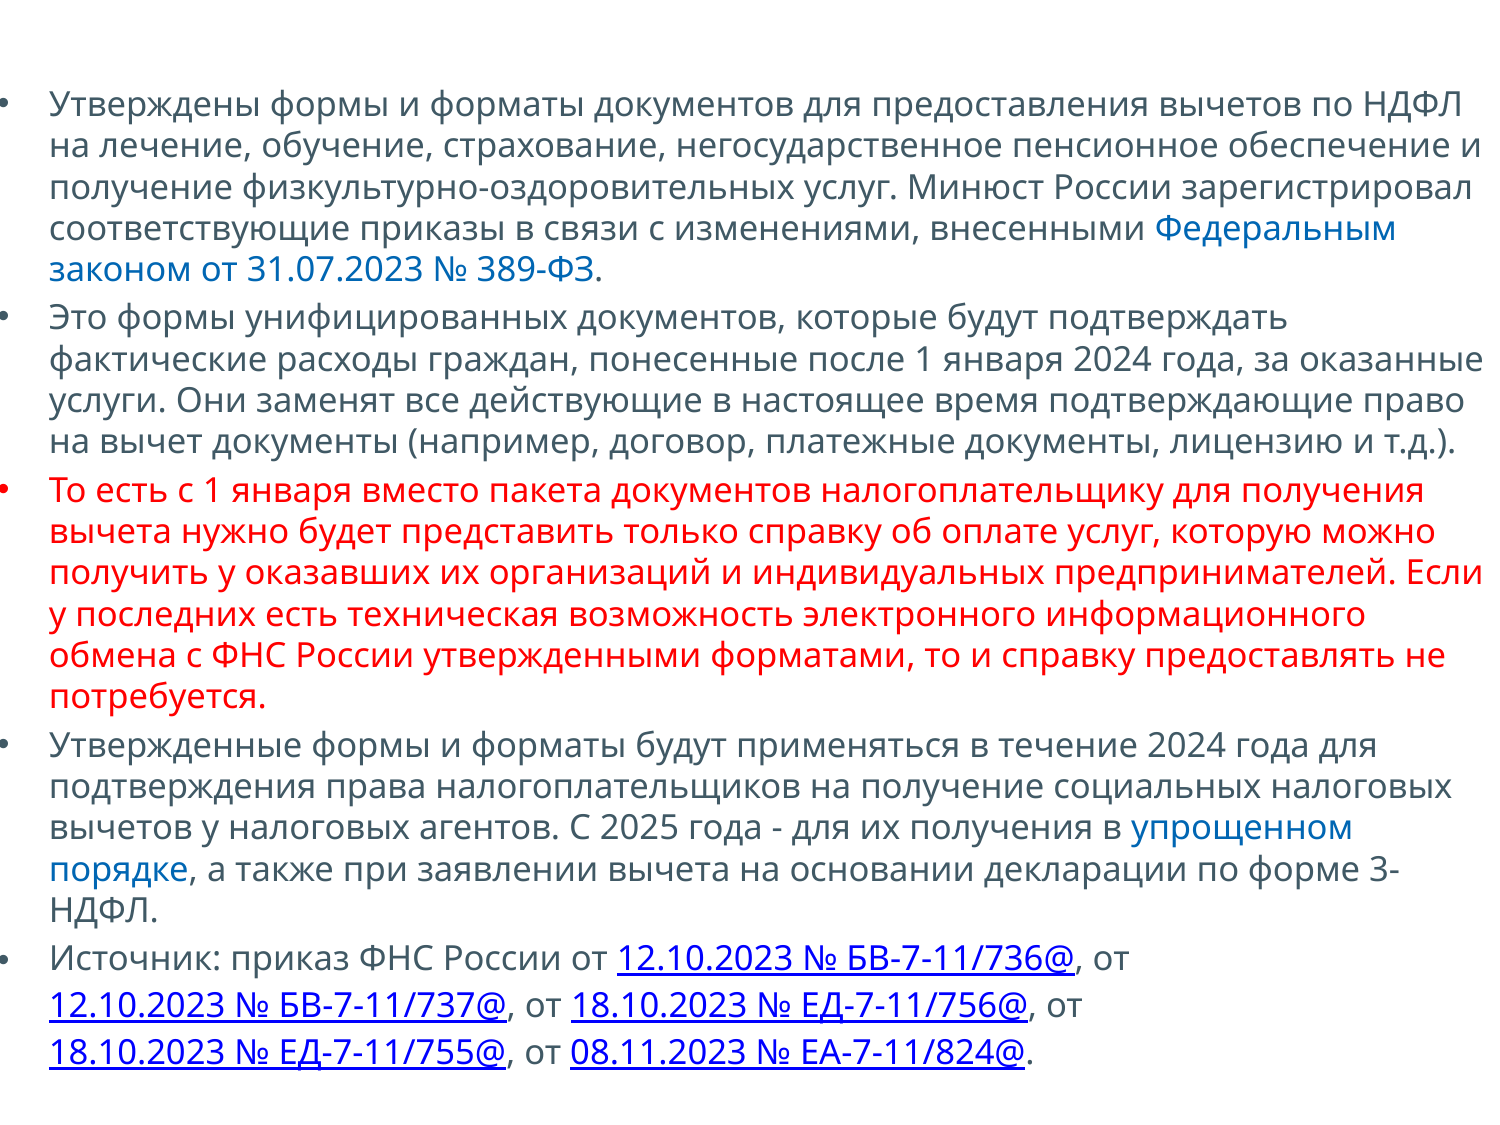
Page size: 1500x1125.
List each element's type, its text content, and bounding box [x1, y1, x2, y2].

list Утверждены формы и форматы документов для предоставления вычетов по НДФЛ на лечение, обучение, страхование, негосударственное пенсионное обеспечение и получение физкультурно-оздоровительных услуг. Минюст России зарегистрировал соответствующие приказы в связи с изменениями, внесенными Федеральным законом от 31.07.2023 № 389-ФЗ. Это формы унифицированных документов, которые будут подтверждать фактические расходы граждан, понесенные после 1 января 2024 года, за оказанные услуги. Они заменят все действующие в настоящее время подтверждающие право на вычет документы (например, договор, платежные документы, лицензию и т.д.). То есть с 1 января вместо пакета документов налогоплательщику для получения вычета нужно будет представить только справку об оплате услуг, которую можно получить у оказавших их организаций и индивидуальных предпринимателей. Если у последних есть техническая возможность электронного информационного обмена с ФНС России утвержденными форматами, то и справку предоставлять не потребуется. Утвержденные формы и форматы будут применяться в течение 2024 года для подтверждения права налогоплательщиков на получение социальных налоговых вычетов у налоговых агентов. С 2025 года - для их получения в упрощенном порядке, а также при заявлении вычета на основании декларации по форме 3-НДФЛ. Источник: приказ ФНС России от 12.10.2023 № БВ-7-11/736@, от 12.10.2023 № БВ-7-11/737@, от 18.10.2023 № ЕД-7-11/756@, от 18.10.2023 № ЕД-7-11/755@, от 08.11.2023 № ЕА-7-11/824@. [0, 30, 1500, 1125]
